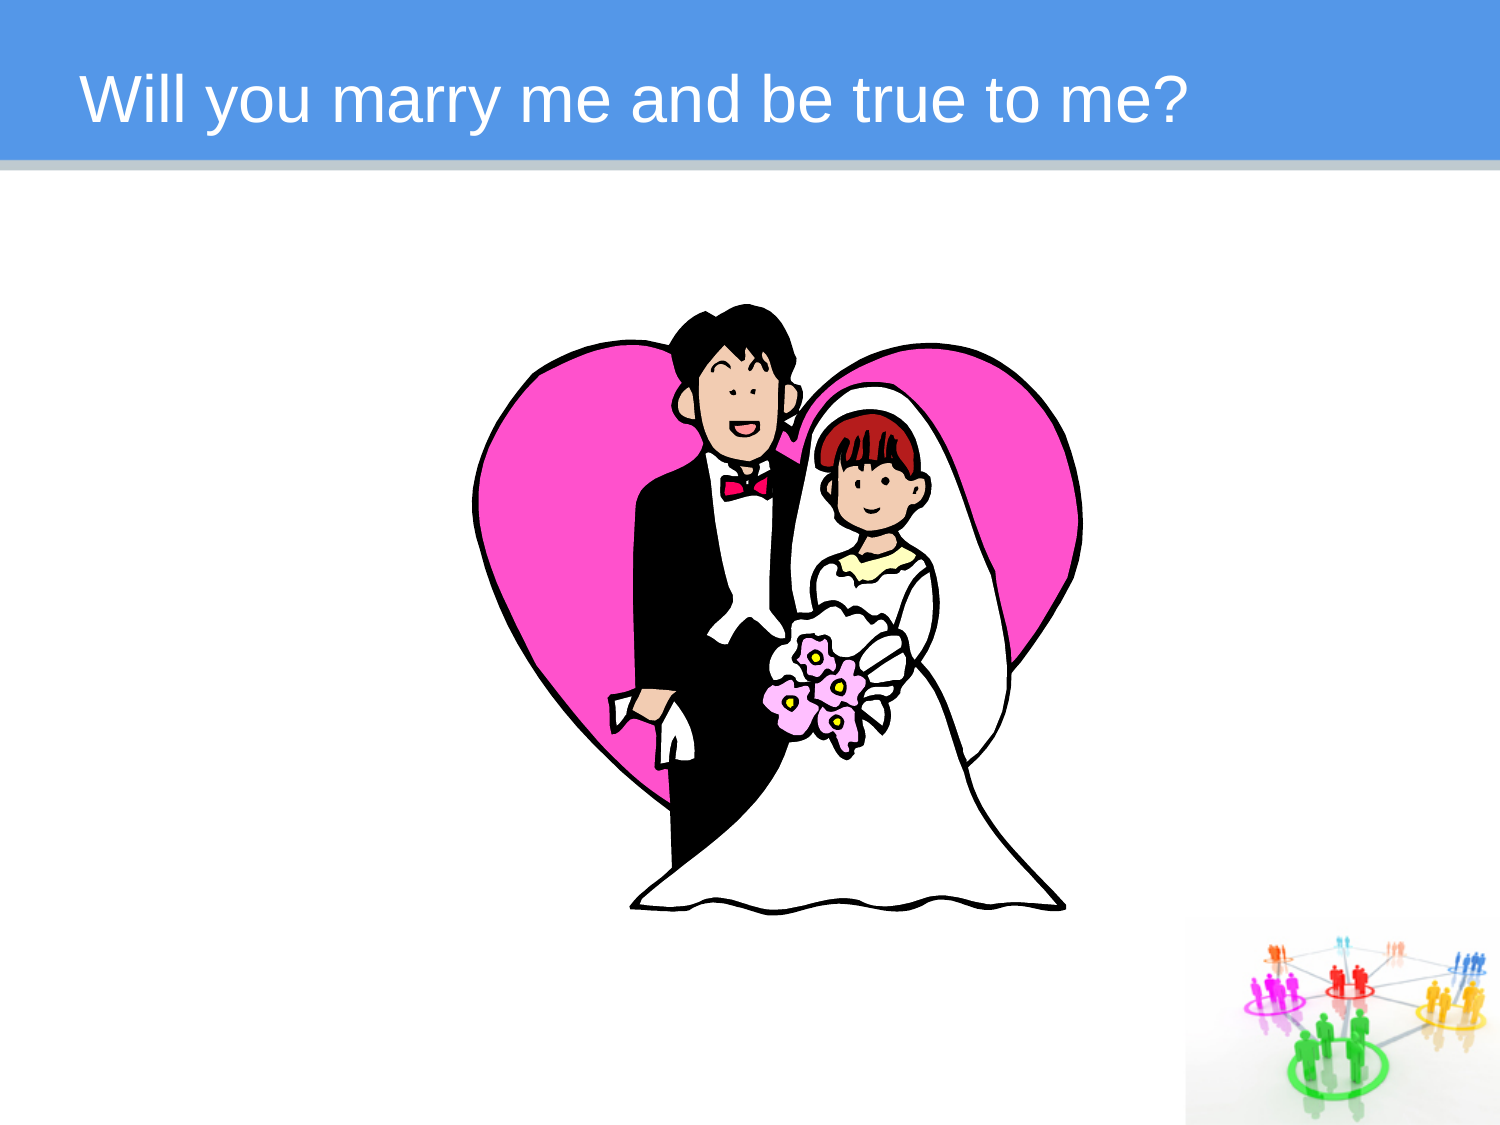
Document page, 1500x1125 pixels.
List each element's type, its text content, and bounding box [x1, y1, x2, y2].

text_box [449, 299, 1092, 926]
picture [0, 0, 1500, 1125]
title Will you marry me and be true to me? [64, 54, 1413, 138]
